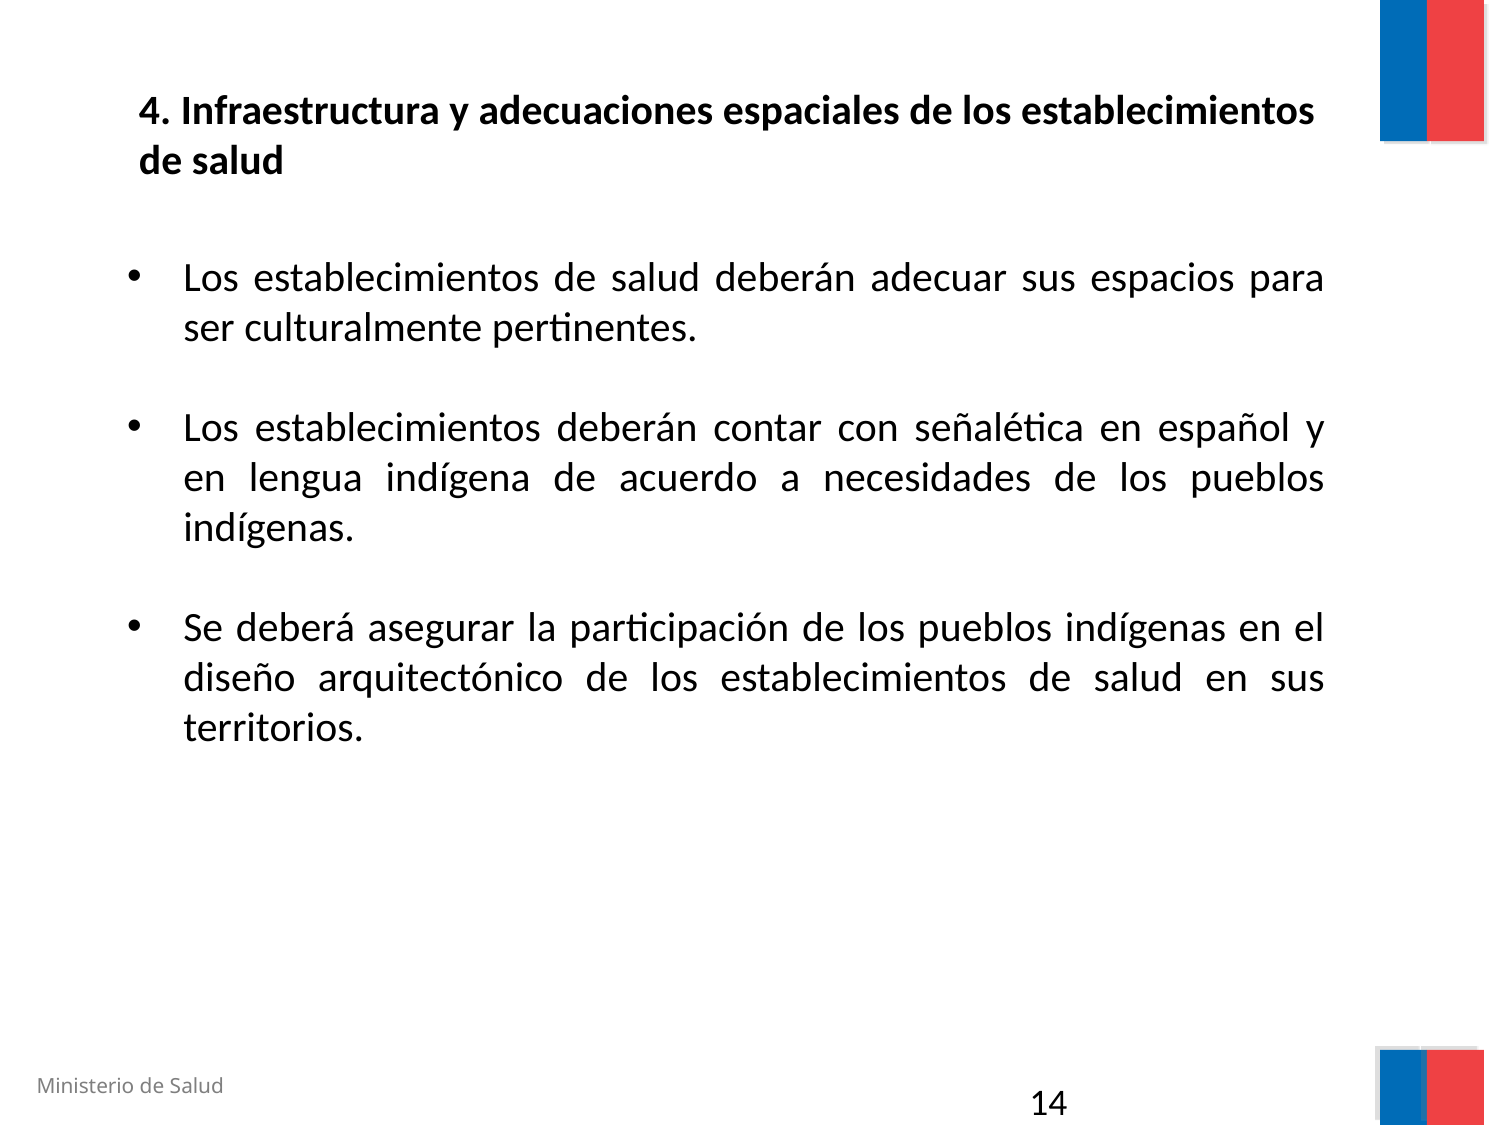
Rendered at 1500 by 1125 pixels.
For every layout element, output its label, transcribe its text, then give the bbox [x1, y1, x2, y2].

list Los establecimientos de salud deberán adecuar sus espacios para ser culturalmente pertinentes. Los establecimientos deberán contar con señalética en español y en lengua indígena de acuerdo a necesidades de los pueblos indígenas. Se deberá asegurar la participación de los pueblos indígenas en el diseño arquitectónico de los establecimientos de salud en sus territorios. [112, 242, 1341, 985]
title 4. Infraestructura y adecuaciones espaciales de los establecimientos de salud [123, 24, 1365, 213]
slide_number 14 [1014, 1070, 1365, 1103]
